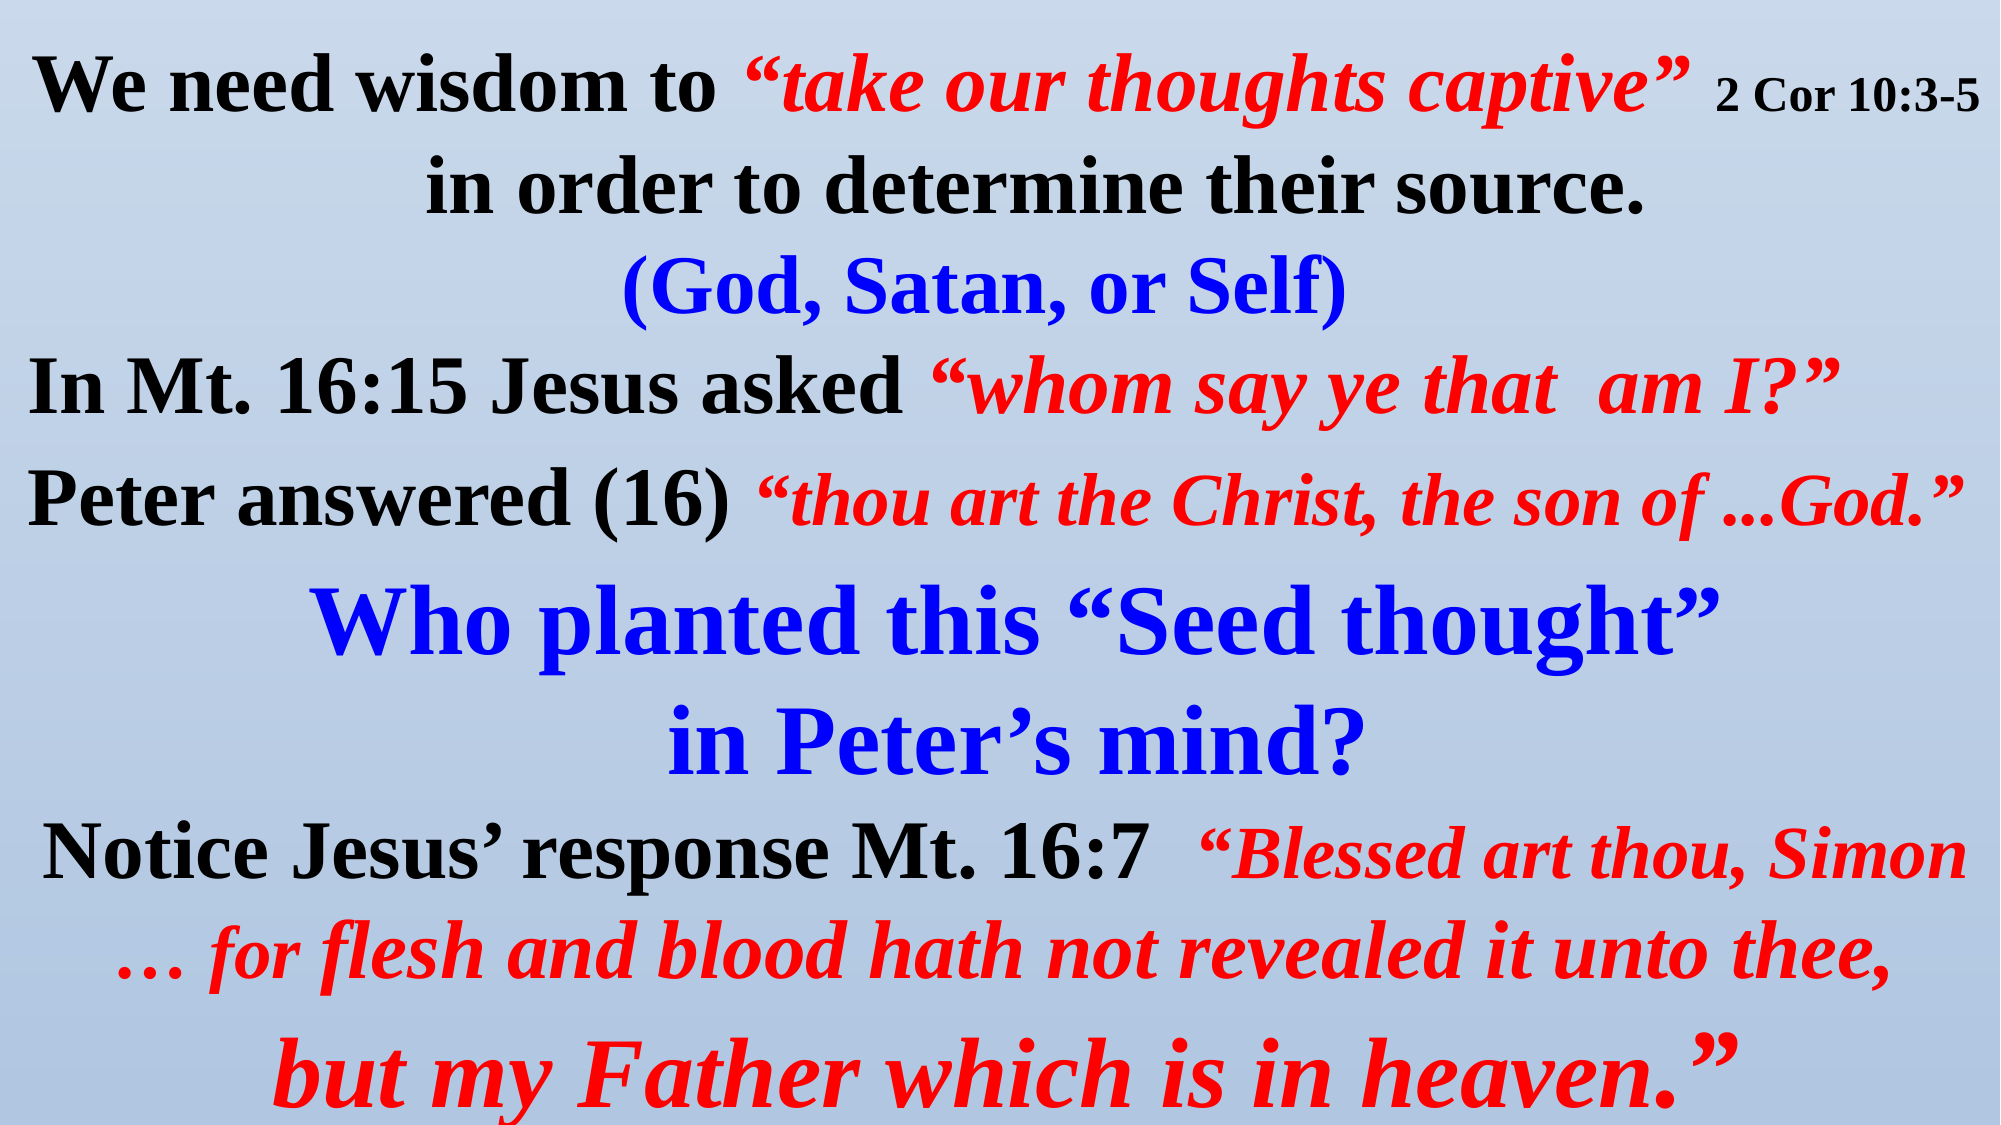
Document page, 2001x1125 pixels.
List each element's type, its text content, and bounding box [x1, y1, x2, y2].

list We need wisdom to “take our thoughts captive” 2 Cor 10:3-5 in order to determine their source. (God, Satan, or Self) In Mt. 16:15 Jesus asked “whom say ye that am I?” Peter answered (16) “thou art the Christ, the son of ...God.” Who planted this “Seed thought” in Peter’s mind? Notice Jesus’ response Mt. 16:7 “Blessed art thou, Simon … for flesh and blood hath not revealed it unto thee, but my Father which is in heaven.” [12, 12, 2000, 1000]
